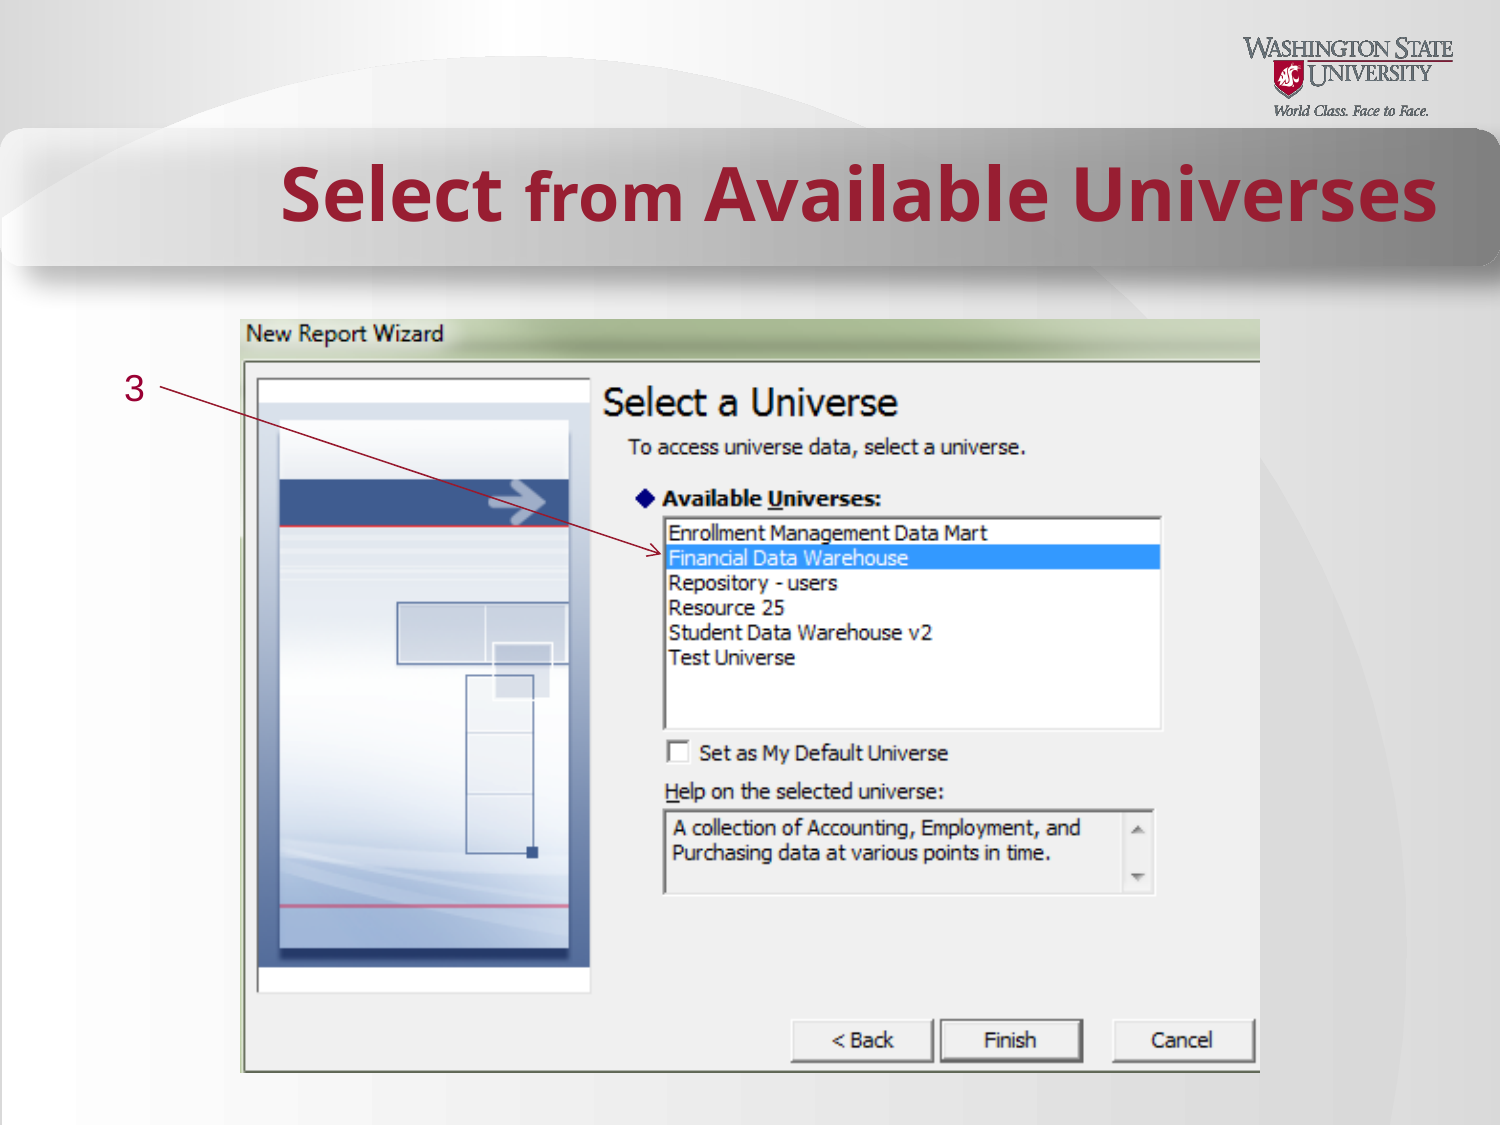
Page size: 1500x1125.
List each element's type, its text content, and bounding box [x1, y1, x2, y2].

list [240, 319, 1260, 1073]
picture [1243, 37, 1453, 116]
text_box [0, 126, 1500, 268]
text_box 3 [109, 356, 160, 417]
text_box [160, 386, 662, 555]
title Select from Available Universes [235, 148, 1485, 246]
